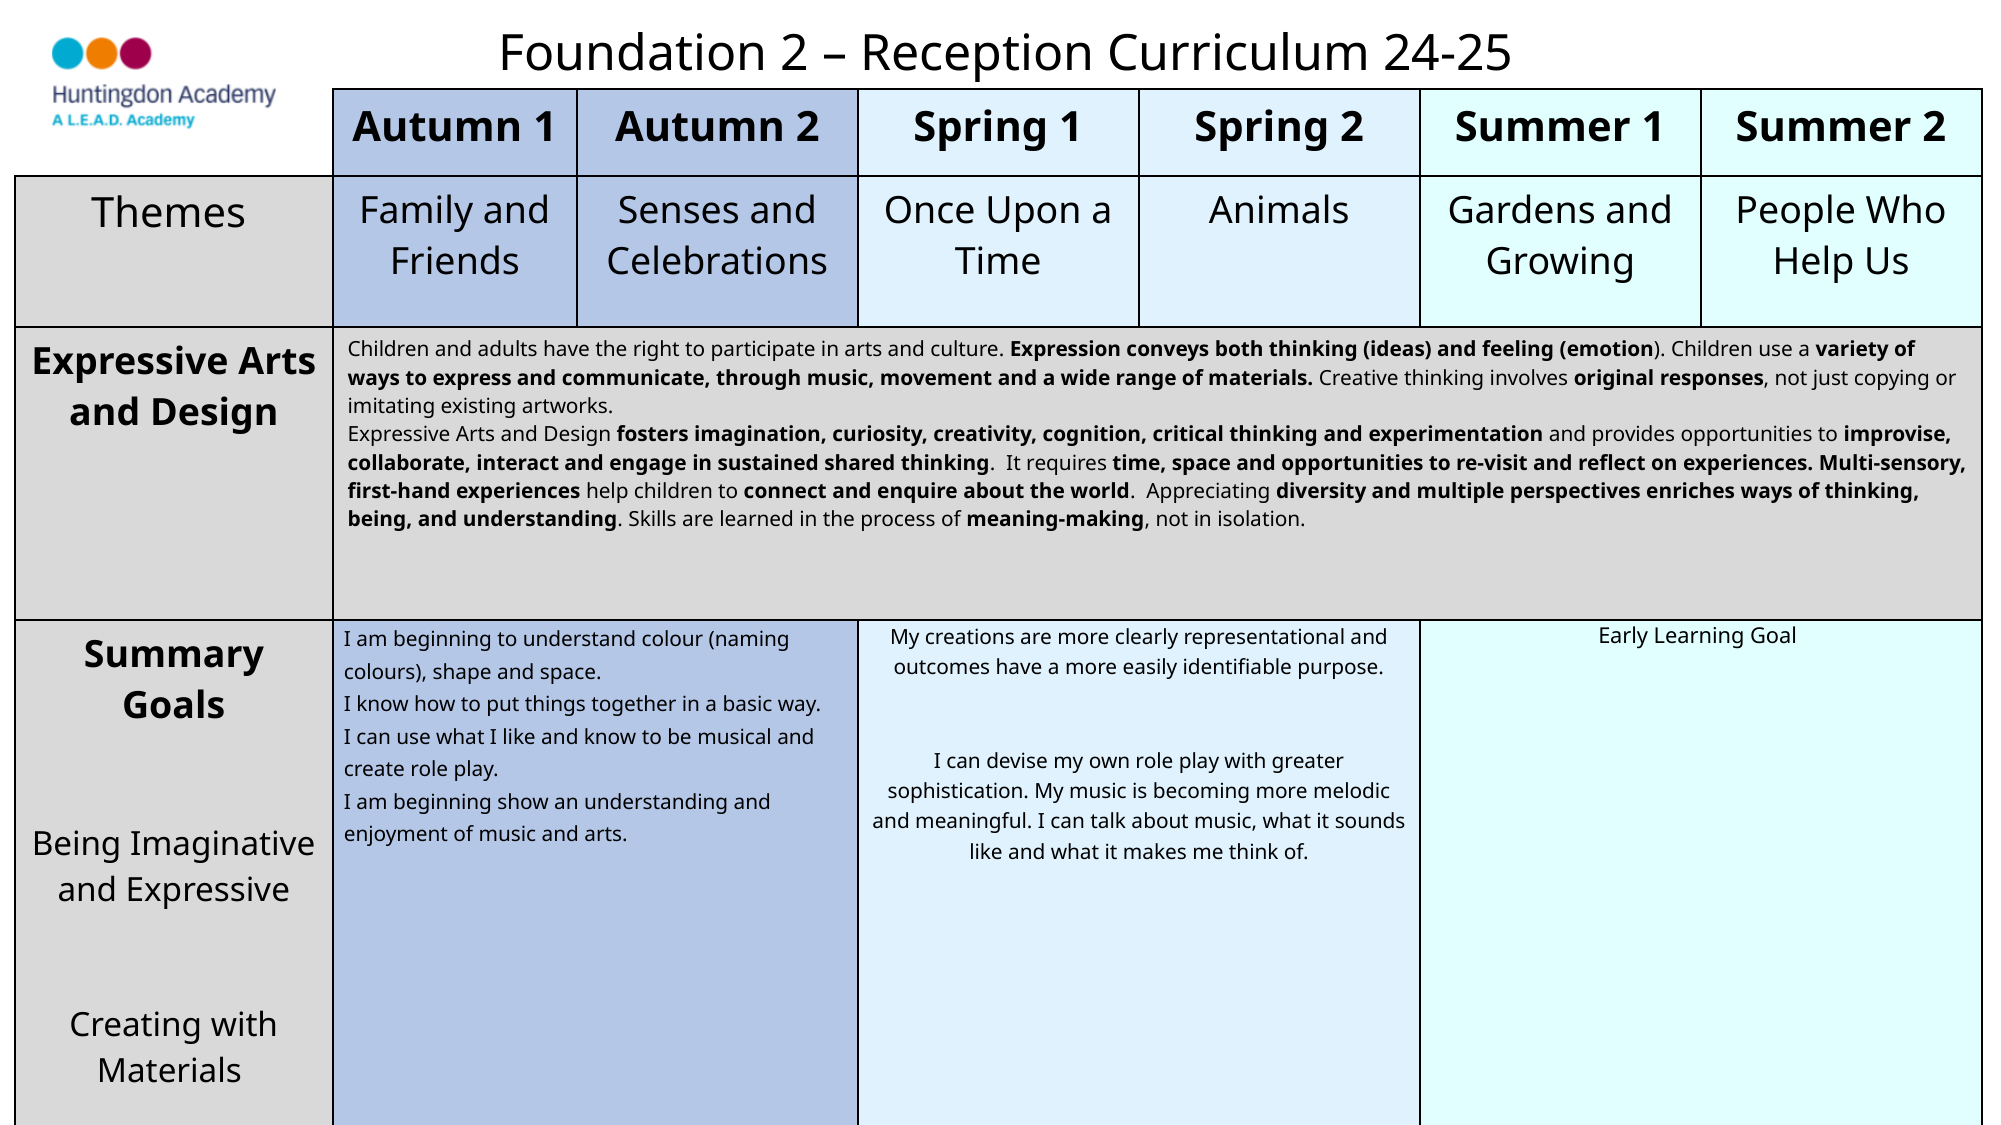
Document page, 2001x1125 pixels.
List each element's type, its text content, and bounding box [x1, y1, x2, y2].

table_header Spring 2 [1140, 90, 1419, 175]
table_cell Gardens and Growing [1421, 177, 1700, 326]
table_cell Family and Friends [334, 177, 576, 326]
table_cell Early Learning Goal [1421, 621, 1981, 1125]
table_cell My creations are more clearly representational and outcomes have a more easily identifiable purpose. I can devise my own role play with greater sophistication. My music is becoming more melodic and meaningful. I can talk about music, what it sounds like and what it makes me think of. [859, 621, 1419, 1125]
table_header Autumn 2 [578, 90, 857, 175]
table_cell Summary Goals Being Imaginative and Expressive Creating with Materials [16, 621, 332, 1125]
table_cell People Who Help Us [1702, 177, 1981, 326]
table_cell Senses and Celebrations [578, 177, 857, 326]
table_header [15, 89, 332, 175]
table_cell Animals [1140, 177, 1419, 326]
table_header Summer 1 [1421, 90, 1700, 175]
picture [36, 22, 281, 145]
table_cell Children and adults have the right to participate in arts and culture. Expression conveys both thinking (ideas) and feeling (emotion). Children use a variety of ways to express and communicate, through music, movement and a wide range of materials. Creative thinking involves original responses, not just copying or imitating existing artworks. Expressive Arts and Design fosters imagination, curiosity, creativity, cognition, critical thinking and experimentation and provides opportunities to improvise, collaborate, interact and engage in sustained shared thinking. It requires time, space and opportunities to re-visit and reflect on experiences. Multi-sensory, first-hand experiences help children to connect and enquire about the world. Appreciating diversity and multiple perspectives enriches ways of thinking, being, and understanding. Skills are learned in the process of meaning-making, not in isolation. [334, 328, 1981, 619]
table_cell I am beginning to understand colour (naming colours), shape and space. I know how to put things together in a basic way. I can use what I like and know to be musical and create role play. I am beginning show an understanding and enjoyment of music and arts. [334, 621, 857, 1125]
table_header Spring 1 [859, 90, 1138, 175]
table_header Autumn 1 [334, 90, 576, 175]
table_cell Once Upon a Time [859, 177, 1138, 326]
table_cell Expressive Arts and Design [16, 328, 332, 619]
text_box Foundation 2 – Reception Curriculum 24-25 [143, 0, 1869, 89]
table_header Summer 2 [1702, 90, 1981, 175]
table_cell Themes [16, 177, 332, 326]
